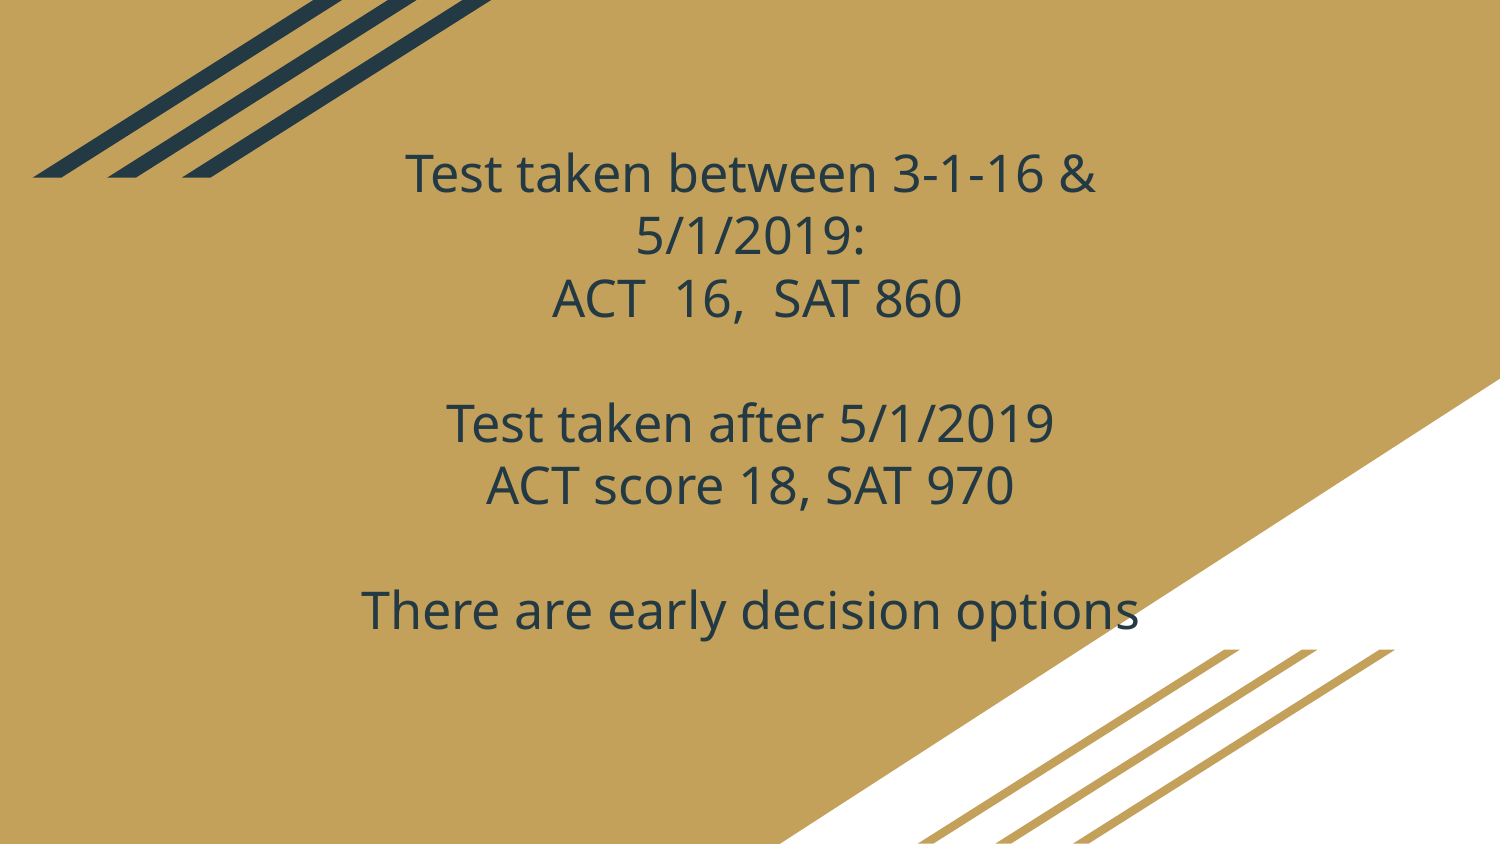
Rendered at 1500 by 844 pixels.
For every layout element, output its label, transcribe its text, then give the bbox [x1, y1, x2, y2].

title Test taken between 3-1-16 & 5/1/2019: ACT 16, SAT 860 Test taken after 5/1/2019 ACT score 18, SAT 970 There are early decision options [309, 286, 1192, 557]
